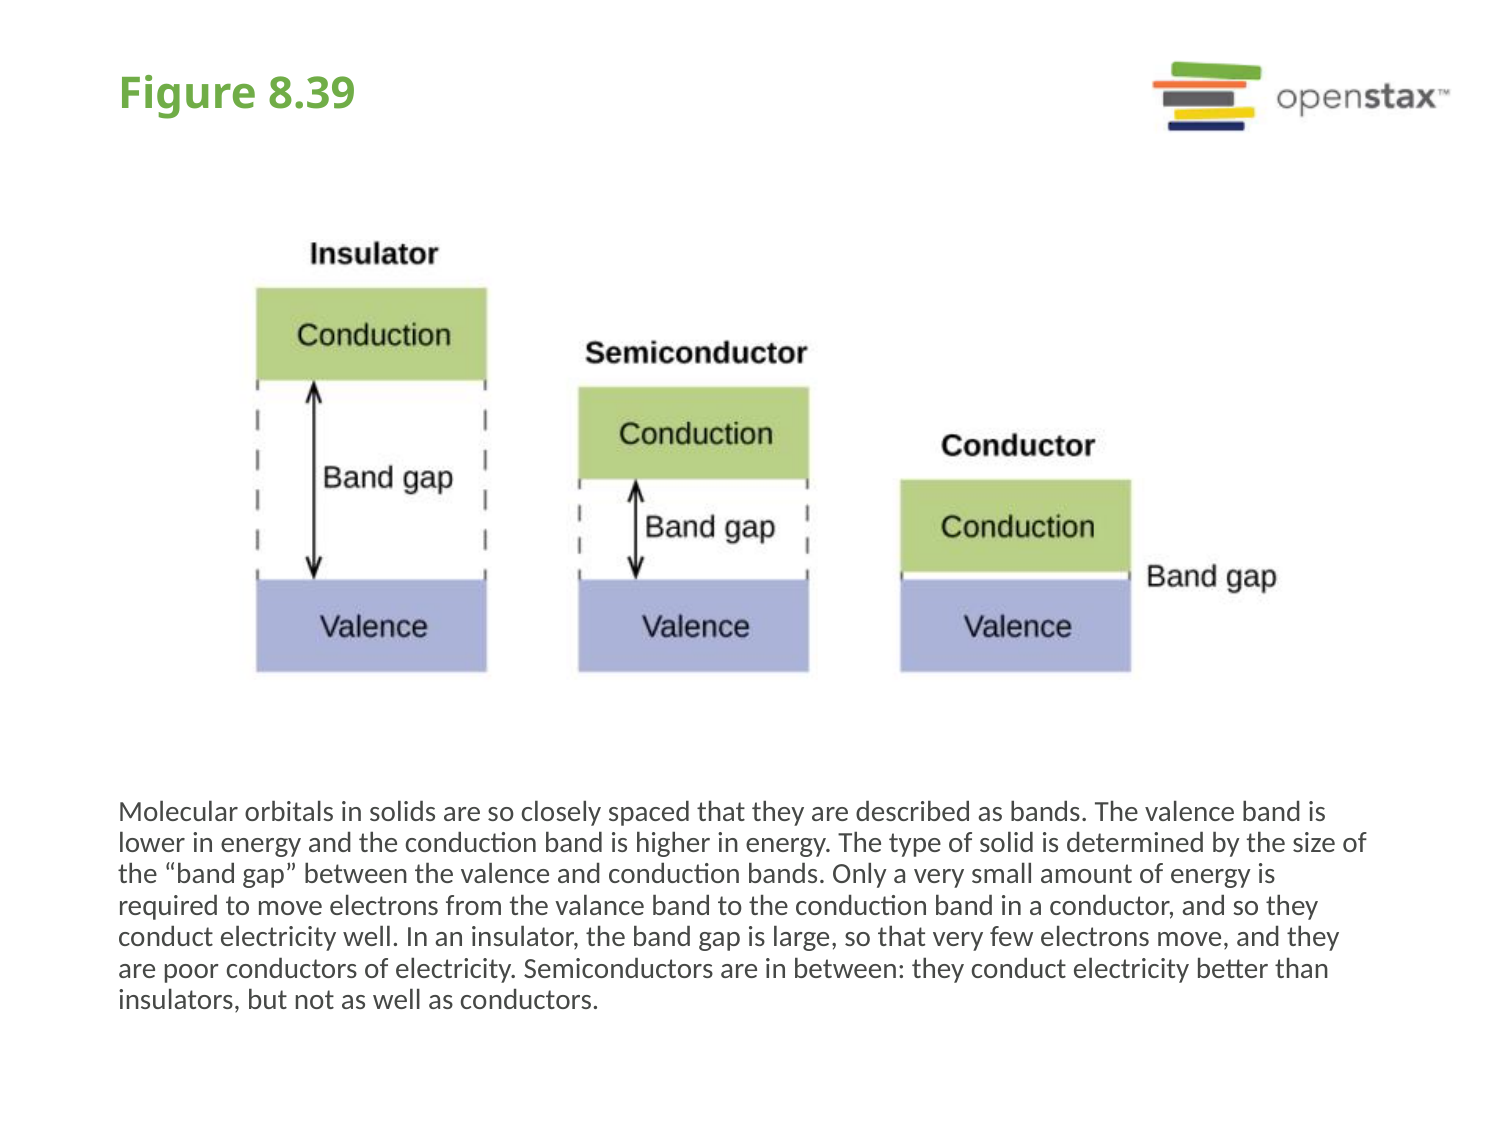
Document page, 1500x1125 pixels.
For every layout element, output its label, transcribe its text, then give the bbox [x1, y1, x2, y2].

picture [1151, 59, 1452, 134]
title Figure 8.39 [103, 59, 1397, 130]
list Molecular orbitals in solids are so closely spaced that they are described as bands. The valence band is lower in energy and the conduction band is higher in energy. The type of solid is determined by the size of the “band gap” between the valence and conduction bands. Only a very small amount of energy is required to move electrons from the valance band to the conduction band in a conductor, and so they conduct electricity well. In an insulator, the band gap is large, so that very few electrons move, and they are poor conductors of electricity. Semiconductors are in between: they conduct electricity better than insulators, but not as well as conductors. [103, 788, 1397, 1016]
picture [140, 227, 1334, 691]
